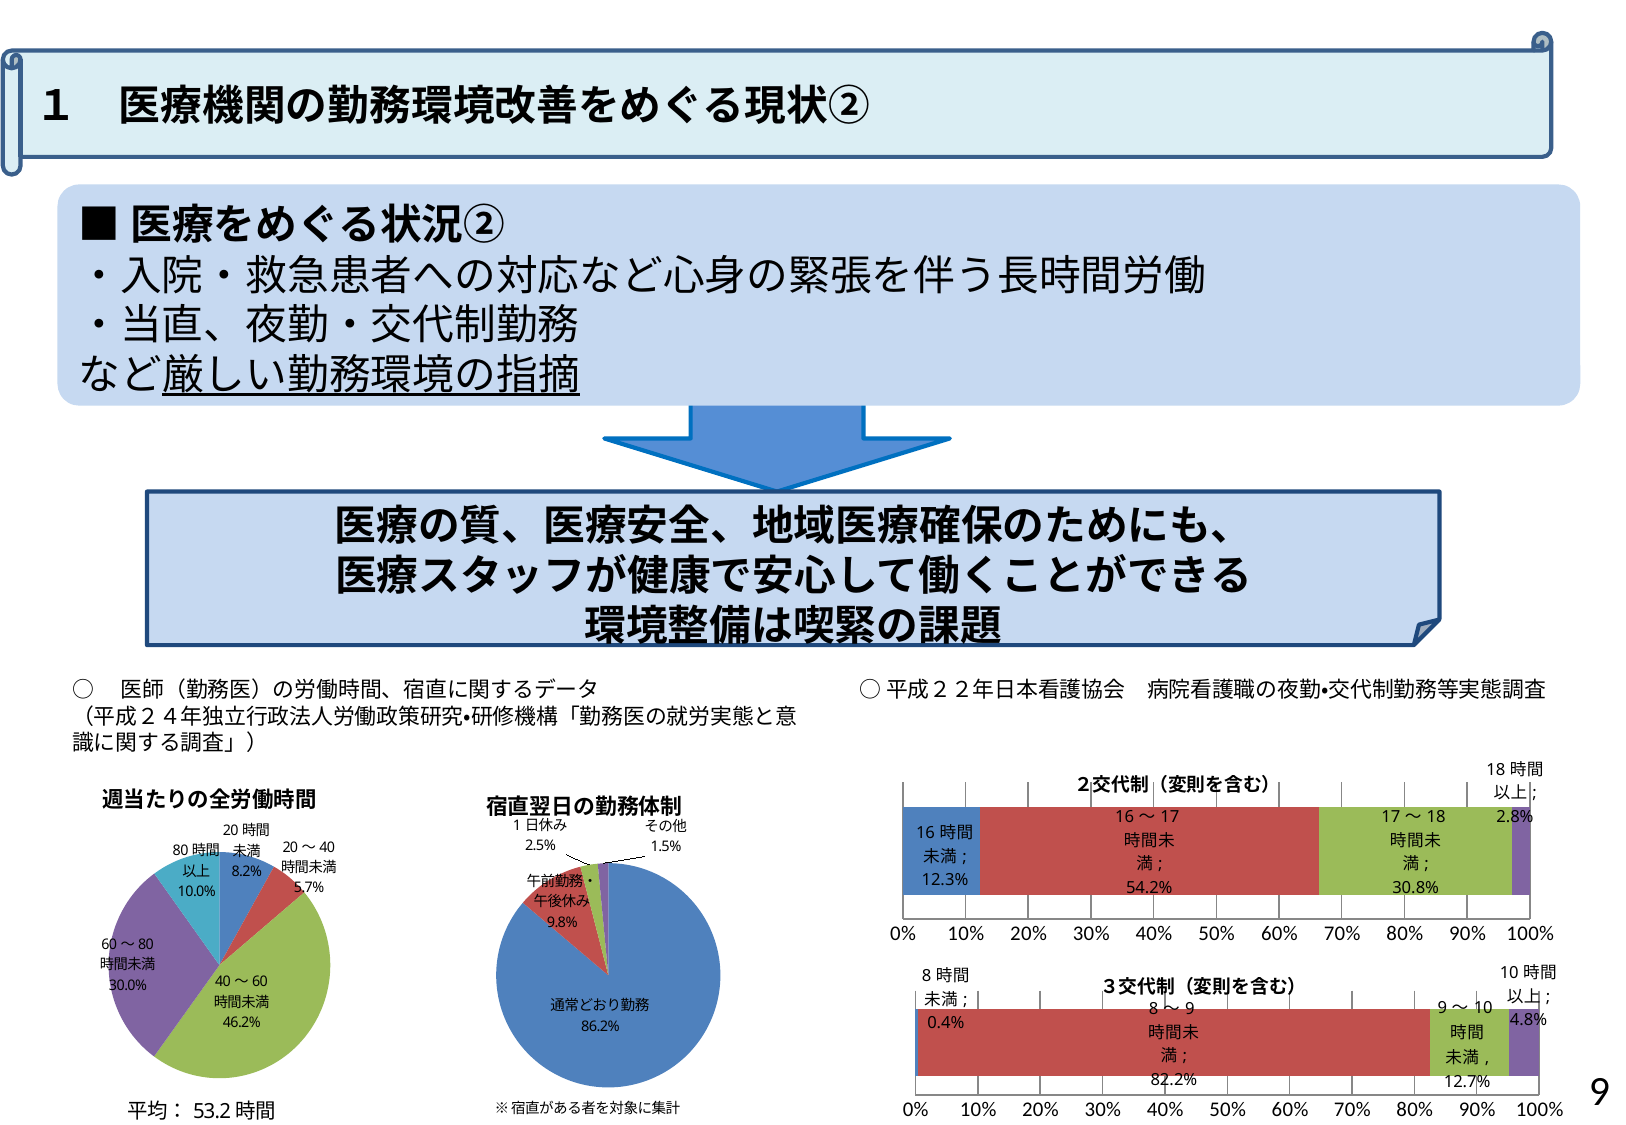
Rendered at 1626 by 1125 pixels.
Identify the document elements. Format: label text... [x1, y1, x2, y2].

slide_number 8 [1580, 1058, 1625, 1119]
text_box [602, 408, 952, 489]
text_box ○平成２２年日本看護協会 病院看護職の夜勤・交代制勤務等実態調査 [844, 668, 1625, 710]
text_box １ 医療機関の勤務環境改善をめぐる現状② [0, 30, 1554, 177]
text_box 医療の質、医療安全、地域医療確保のためにも、 医療スタッフが健康で安心して働くことができる 環境整備は喫緊の課題 [144, 489, 1442, 648]
chart [44, 727, 1577, 1125]
text_box ○ 医師（勤務医）の労働時間、宿直に関するデータ （平成２４年独立行政法人労働政策研究・研修機構「勤務医の就労実態と意識に関する調査」） [57, 668, 826, 773]
text_box ■医療をめぐる状況② ・入院・救急患者への対応など心身の緊張を伴う長時間労働 ・当直、夜勤・交代制勤務 など厳しい勤務環境の指摘 [55, 182, 1583, 408]
